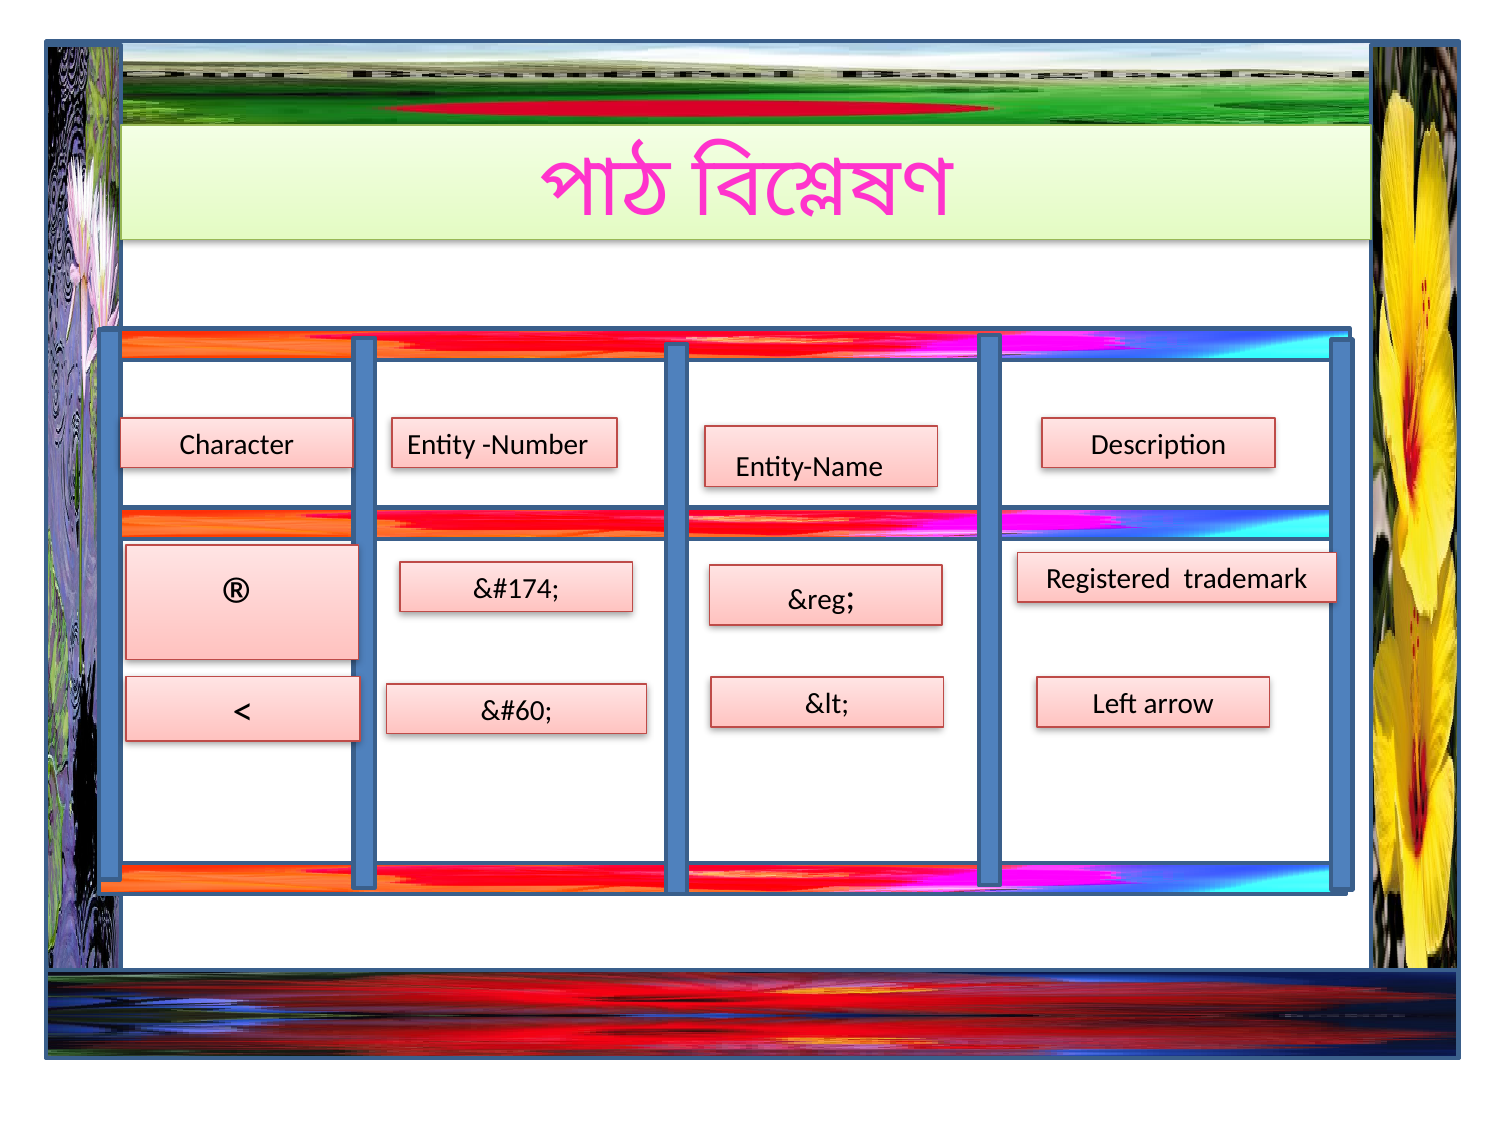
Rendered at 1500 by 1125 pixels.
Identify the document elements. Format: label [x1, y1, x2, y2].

text_box [45, 40, 1459, 1059]
text_box [98, 328, 1353, 895]
